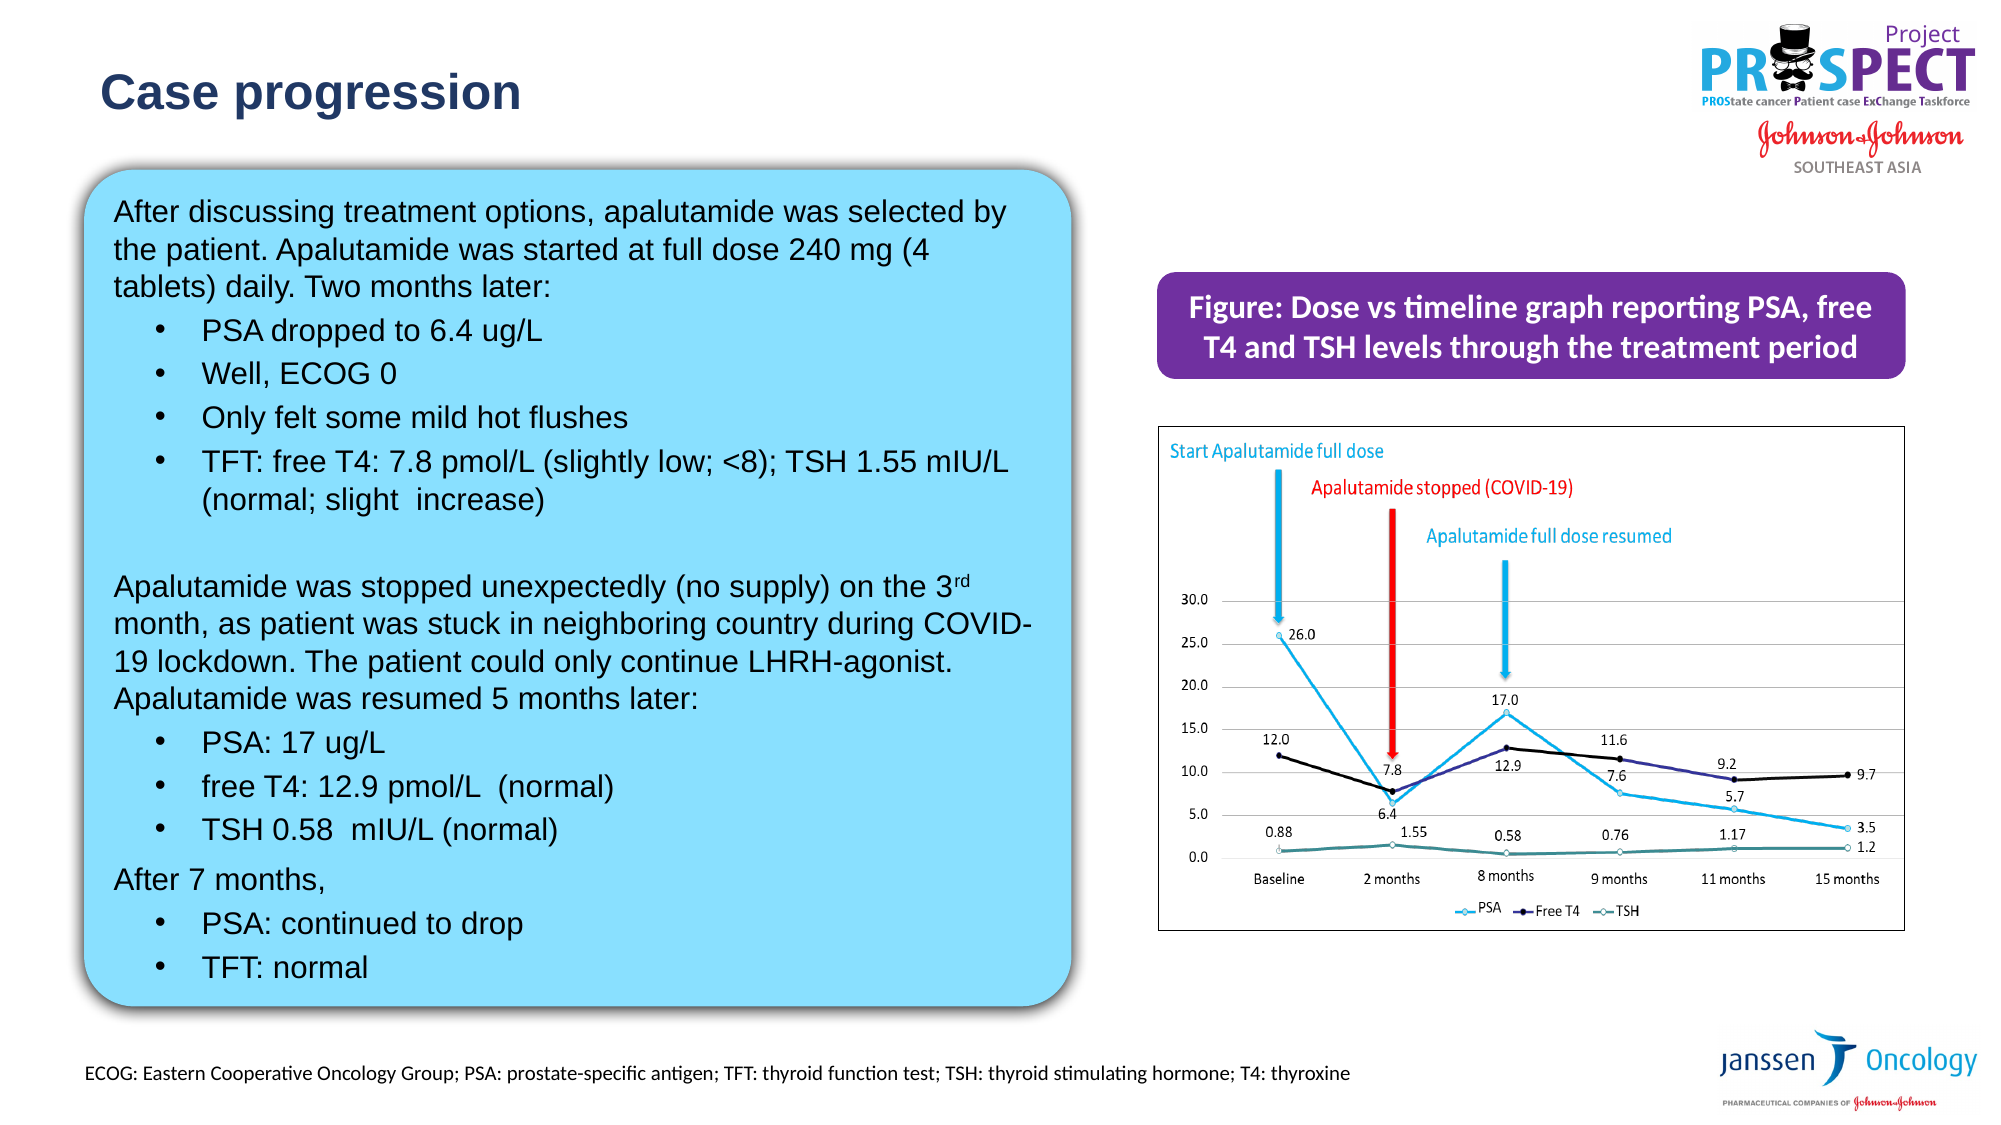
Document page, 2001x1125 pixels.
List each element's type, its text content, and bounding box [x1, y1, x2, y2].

picture [1717, 1024, 1981, 1115]
text_box ECOG: Eastern Cooperative Oncology Group; PSA: prostate-specific antigen; TFT: thyroid function test; TSH: thyroid stimulating hormone; T4: thyroxine [70, 1052, 1748, 1093]
text_box Case progression [85, 52, 1649, 127]
picture [1748, 113, 1976, 181]
picture [1158, 426, 1905, 931]
text_box Figure: Dose vs timeline graph reporting PSA, free T4 and TSH levels through the treatment period [1157, 272, 1906, 379]
picture [1691, 21, 1977, 112]
text_box After discussing treatment options, apalutamide was selected by the patient. Apalutamide was started at full dose 240 mg (4 tablets) daily. Two months later: PSA dropped to 6.4 ug/L Well, ECOG 0 Only felt some mild hot flushes TFT: free T4: 7.8 pmol/L (slightly low; <8); TSH 1.55 mIU/L (normal; slight increase) Apalutamide was stopped unexpectedly (no supply) on the 3rd month, as patient was stuck in neighboring country during COVID-19 lockdown. The patient could only continue LHRH-agonist. Apalutamide was resumed 5 months later: PSA: 17 ug/L free T4: 12.9 pmol/L (normal) TSH 0.58 mIU/L (normal) After 7 months, PSA: continued to drop TFT: normal [83, 168, 1073, 1008]
